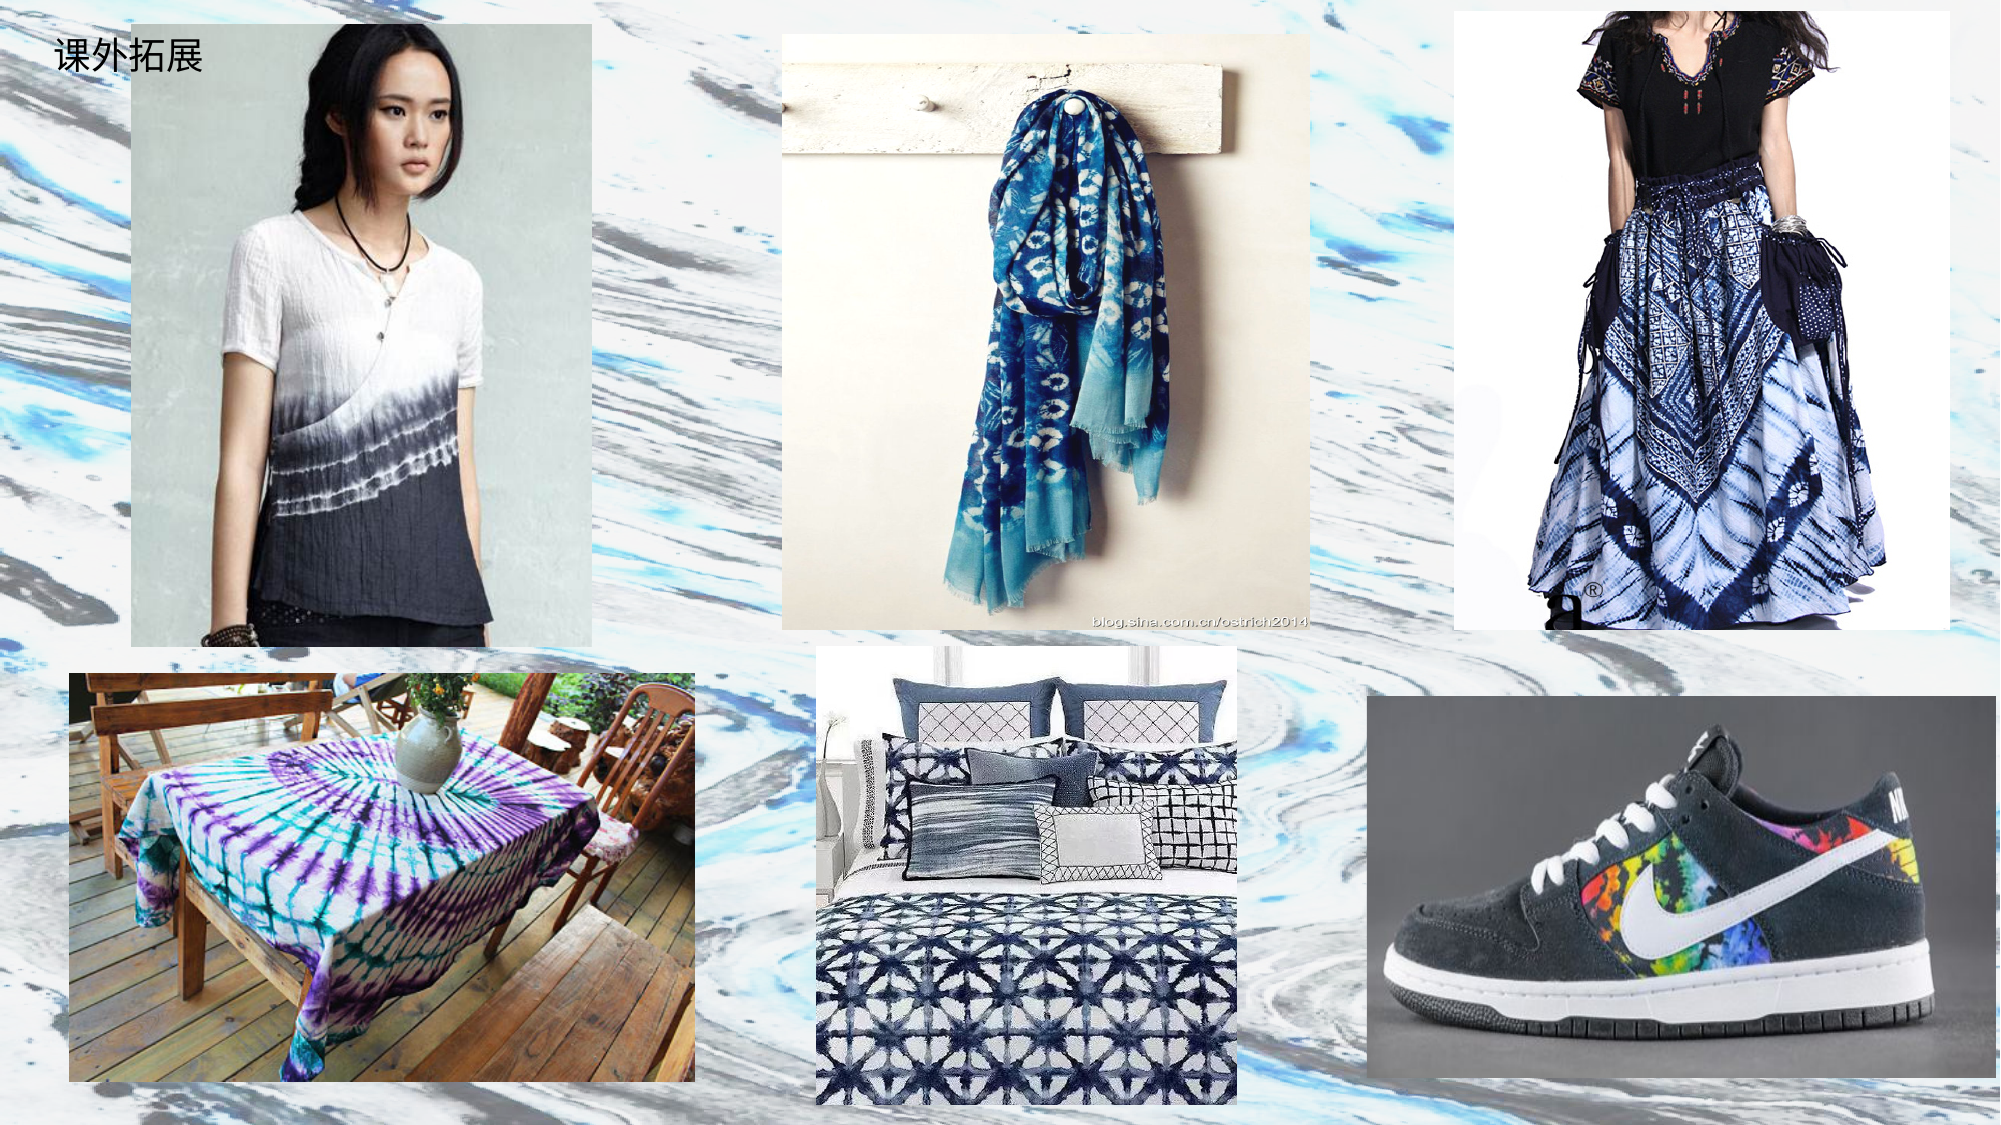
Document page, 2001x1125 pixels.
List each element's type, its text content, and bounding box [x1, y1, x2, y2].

picture [130, 24, 592, 647]
picture [1366, 696, 2000, 1078]
picture [69, 673, 695, 1082]
text_box 课外拓展 [38, 24, 130, 84]
picture [816, 646, 1238, 1105]
picture [782, 34, 1310, 630]
picture [1454, 11, 1950, 630]
